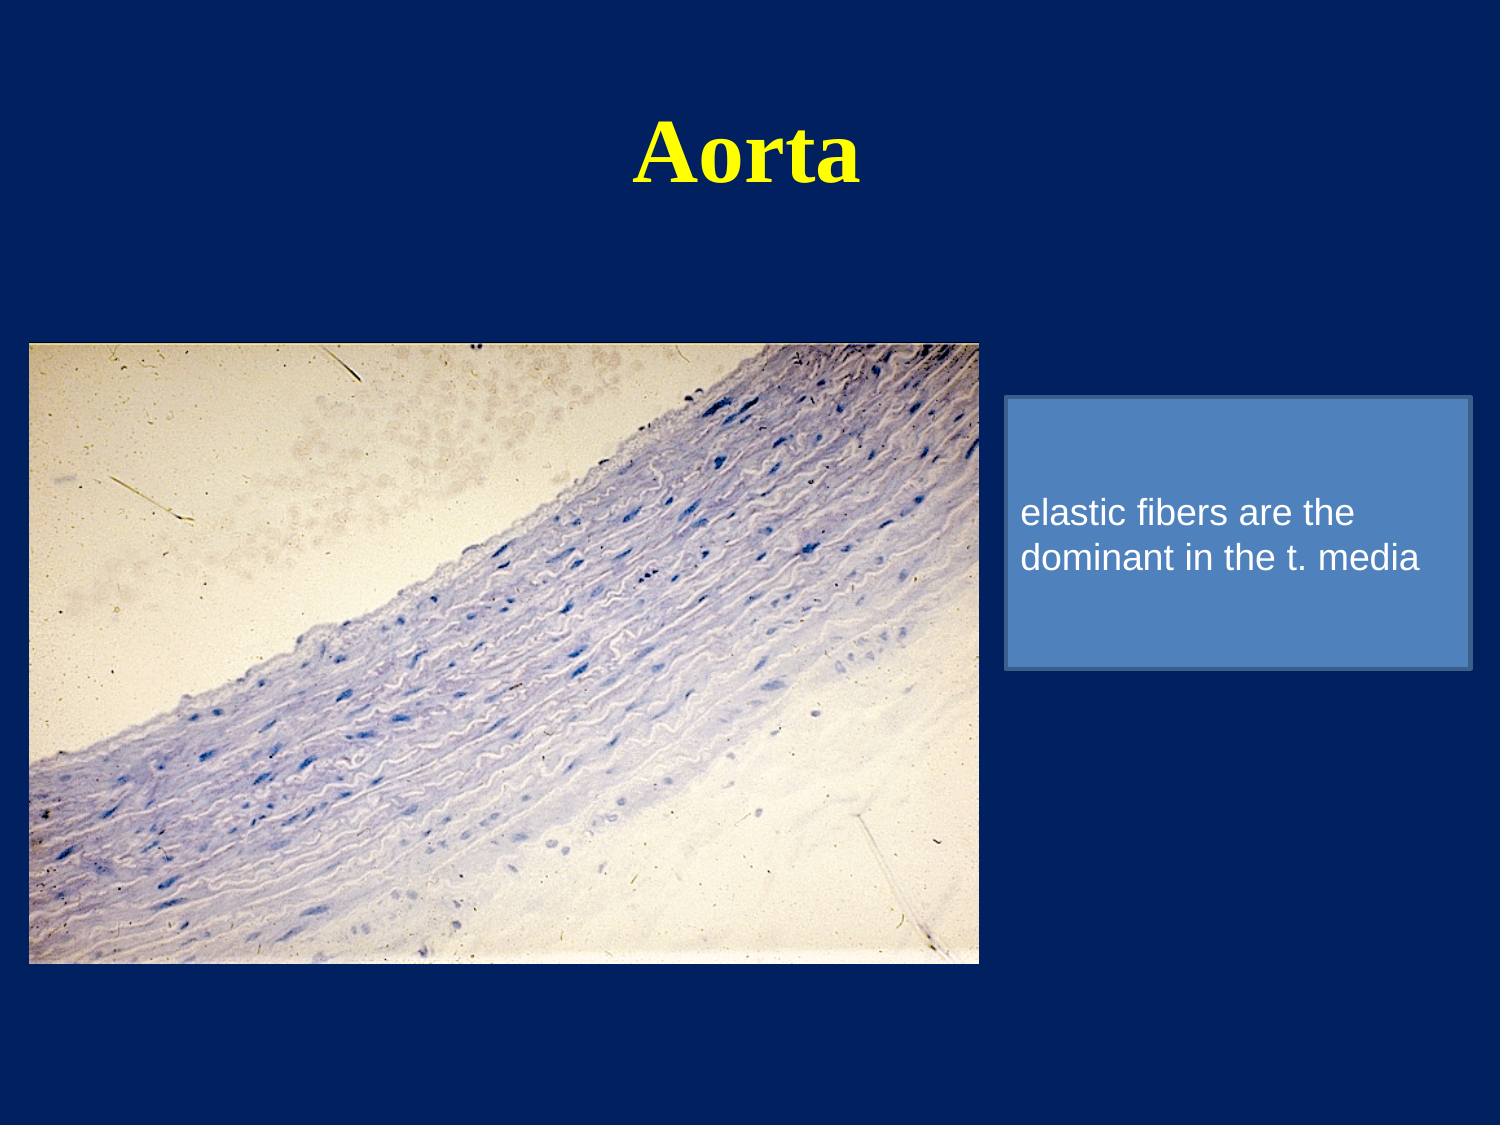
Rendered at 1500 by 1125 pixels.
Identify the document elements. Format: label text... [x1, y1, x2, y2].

picture [29, 342, 979, 965]
text_box elastic fibers are the dominant in the t. media [1004, 395, 1473, 671]
title Aorta [49, 37, 1446, 256]
